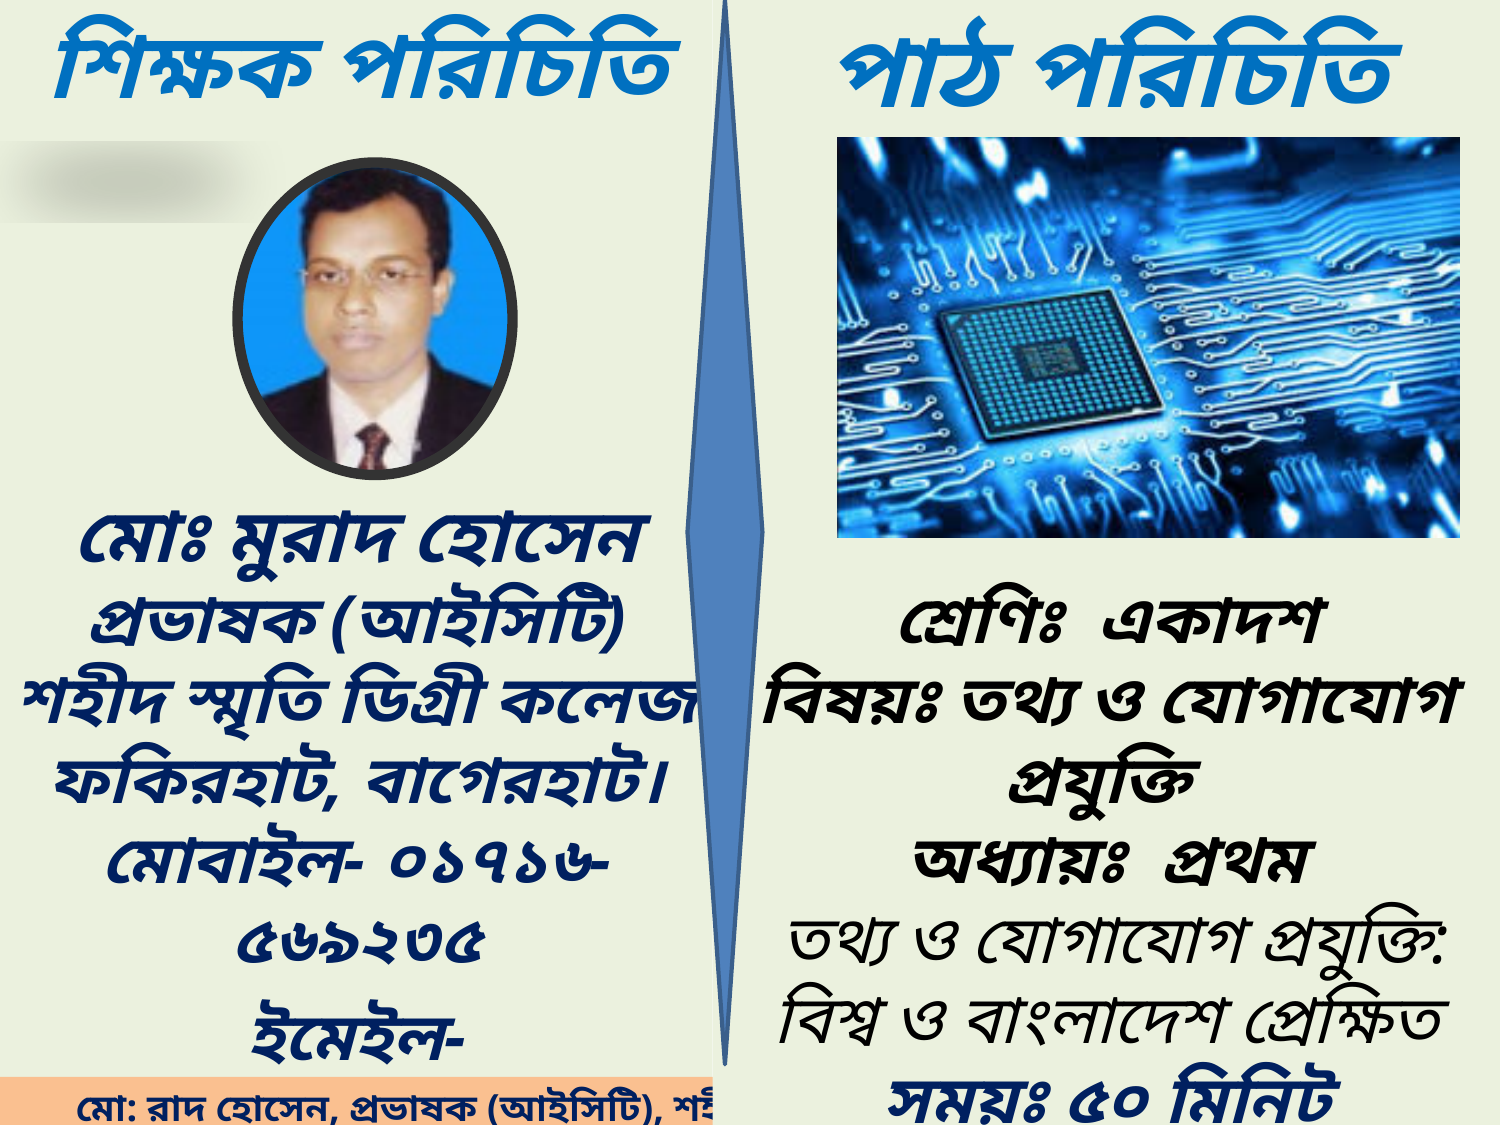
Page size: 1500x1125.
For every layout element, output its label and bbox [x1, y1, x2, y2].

text_box [0, 0, 1500, 1125]
picture [837, 137, 1460, 538]
